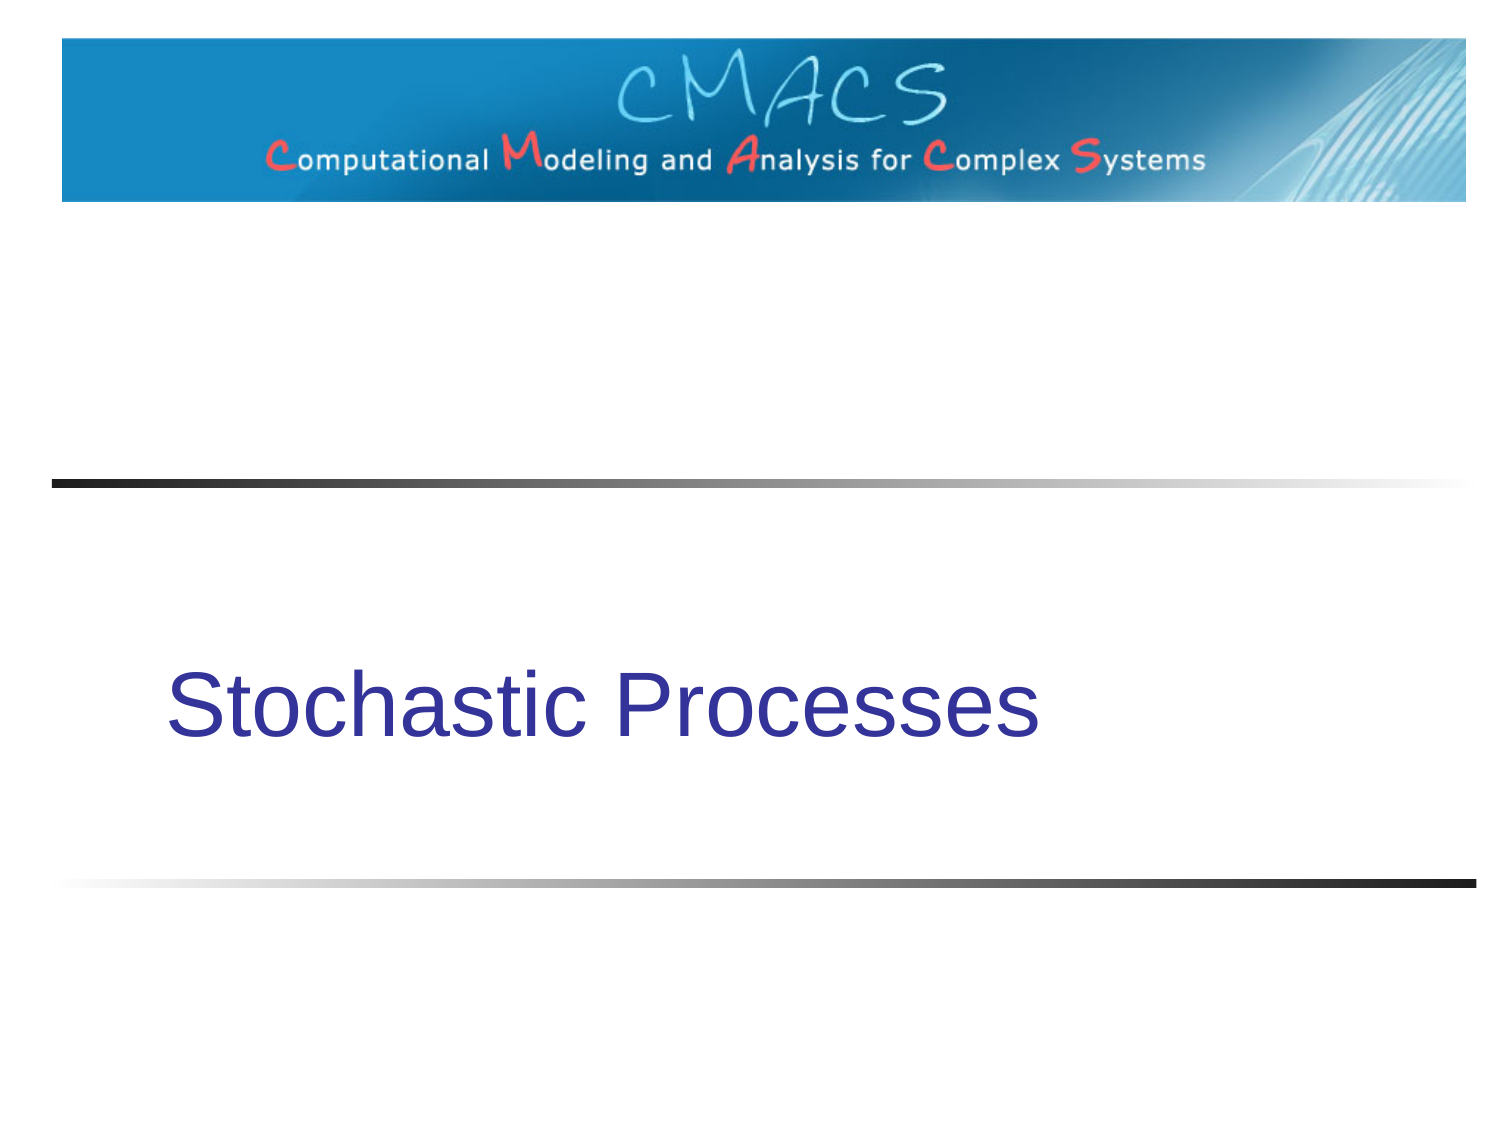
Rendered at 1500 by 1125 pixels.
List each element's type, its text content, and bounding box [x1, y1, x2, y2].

picture [62, 37, 1466, 202]
title Stochastic Processes [149, 574, 1426, 763]
